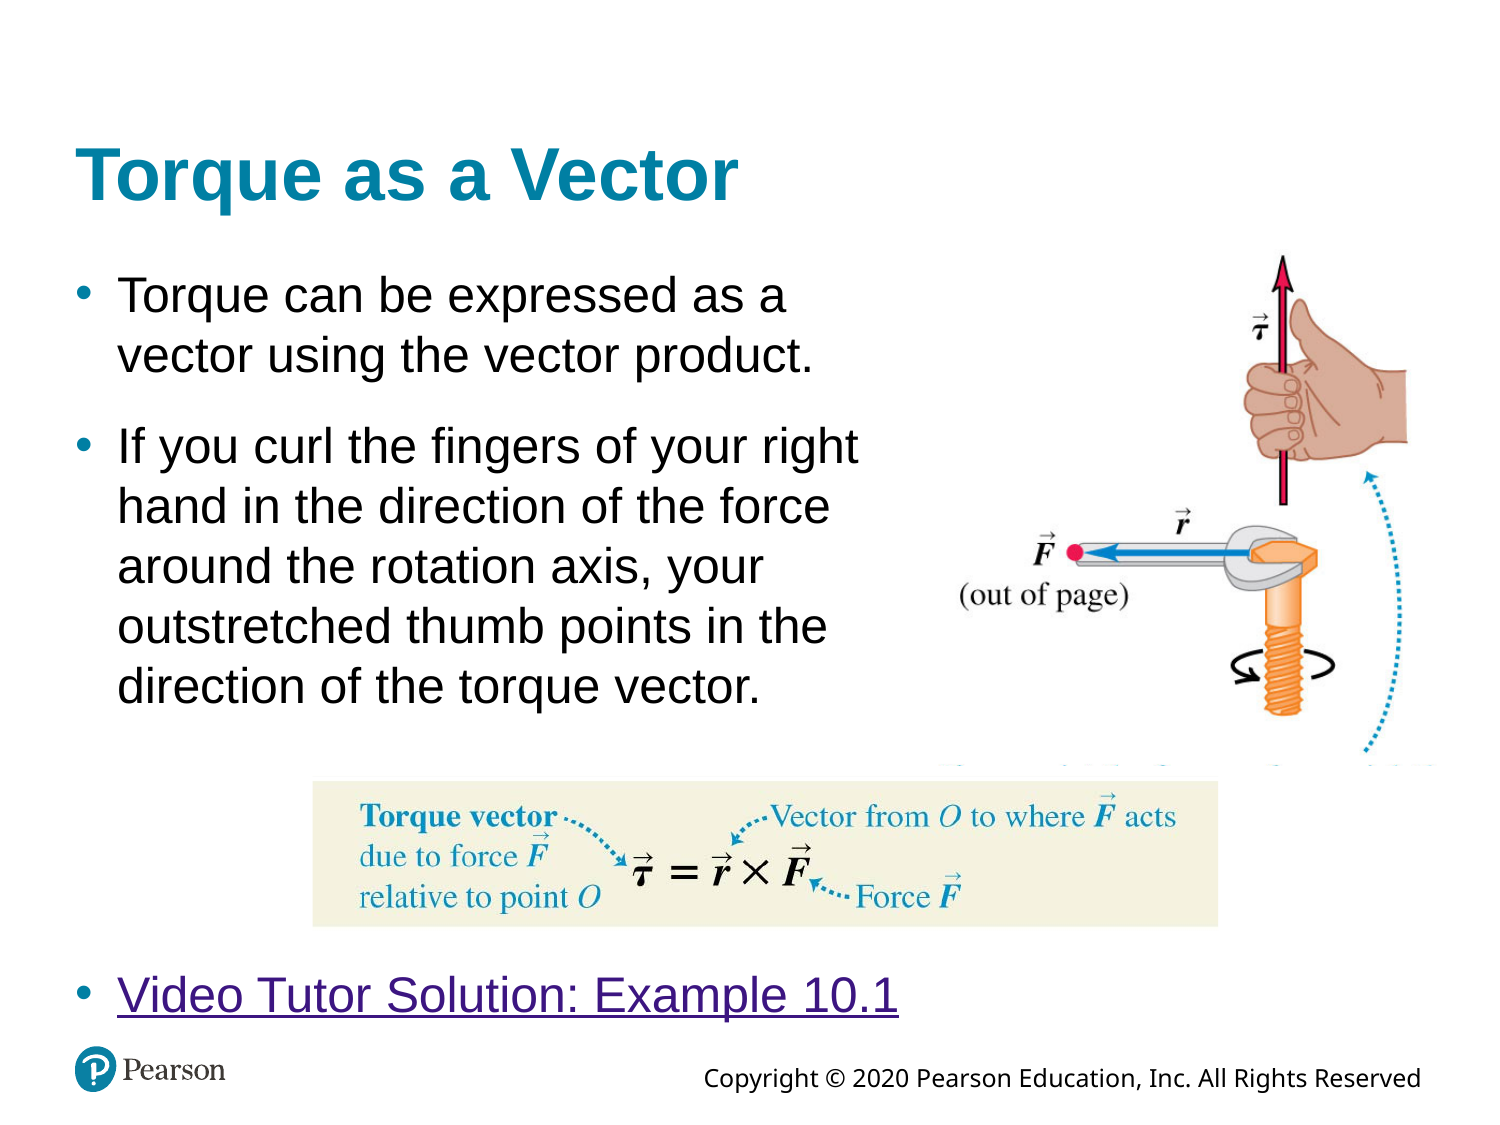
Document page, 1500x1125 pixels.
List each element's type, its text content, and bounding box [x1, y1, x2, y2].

title Torque as a Vector [75, 35, 1425, 216]
picture [930, 249, 1476, 766]
picture [312, 775, 1219, 935]
list Video Tutor Solution: Example 10.1 [75, 962, 1013, 1038]
list Torque can be expressed as a vector using the vector product. If you curl the fingers of your right hand in the direction of the force around the rotation axis, your outstretched thumb points in the direction of the torque vector. [75, 262, 913, 725]
